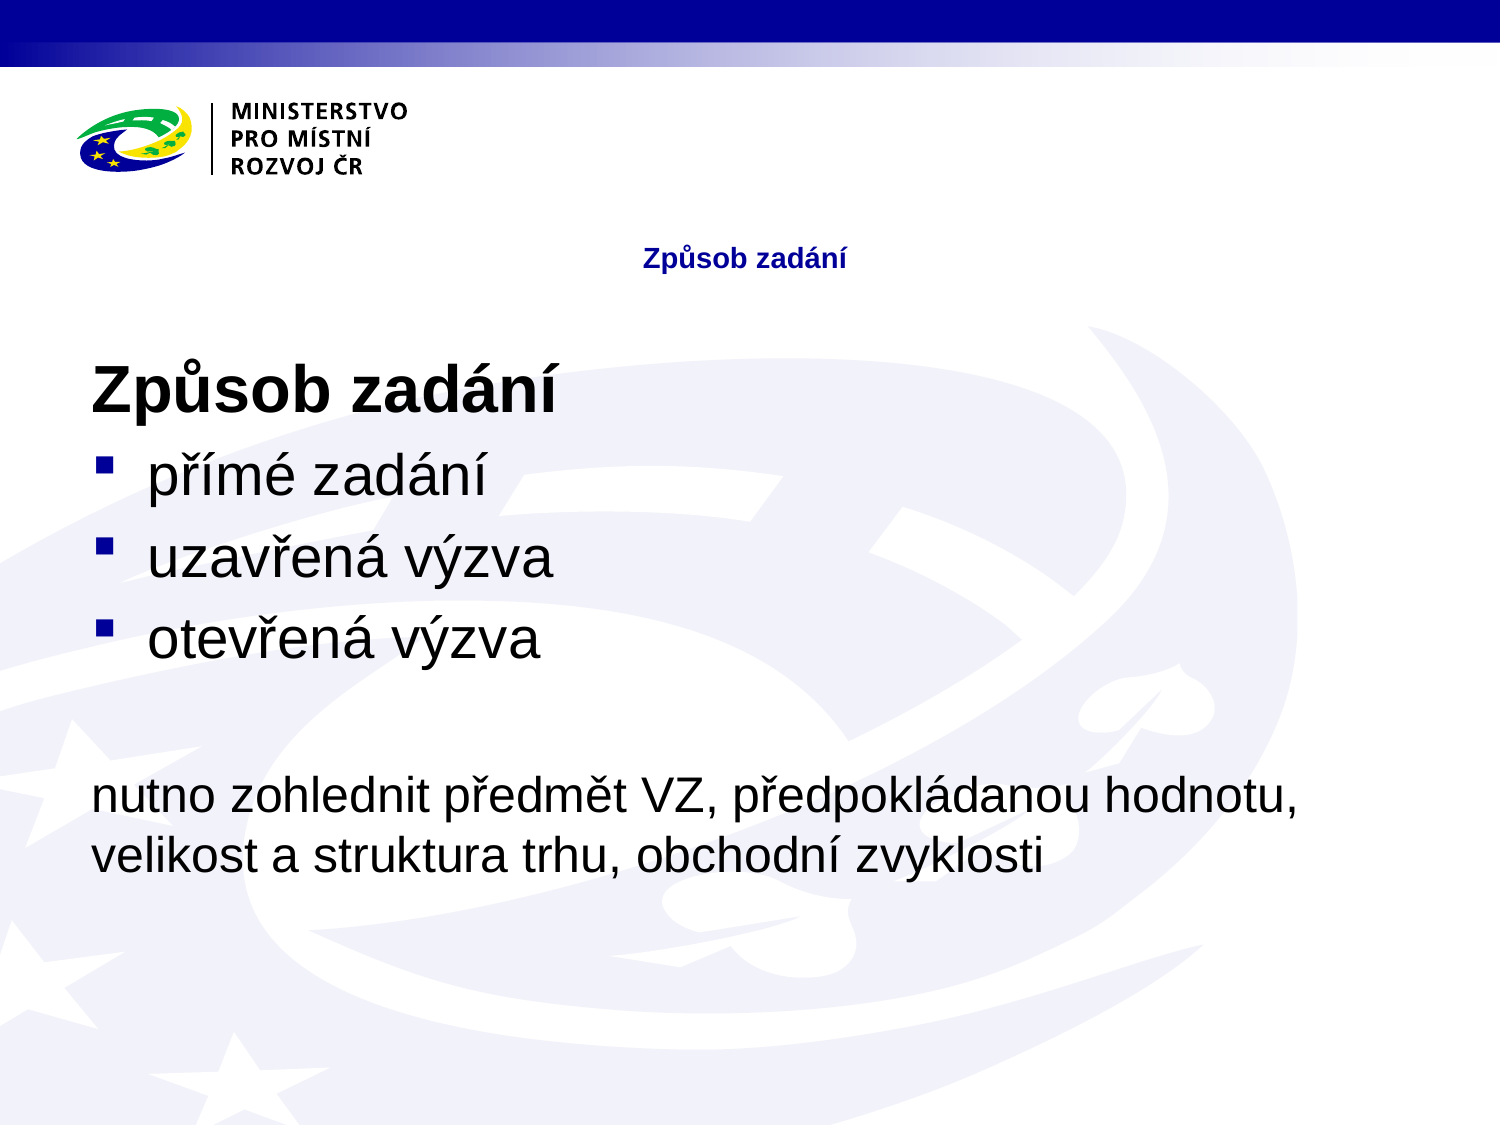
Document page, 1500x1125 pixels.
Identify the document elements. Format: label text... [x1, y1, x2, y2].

title Způsob zadání [64, 231, 1425, 315]
list Způsob zadání přímé zadání uzavřená výzva otevřená výzva nutno zohlednit předmět VZ, předpokládanou hodnotu, velikost a struktura trhu, obchodní zvyklosti [76, 338, 1427, 1059]
